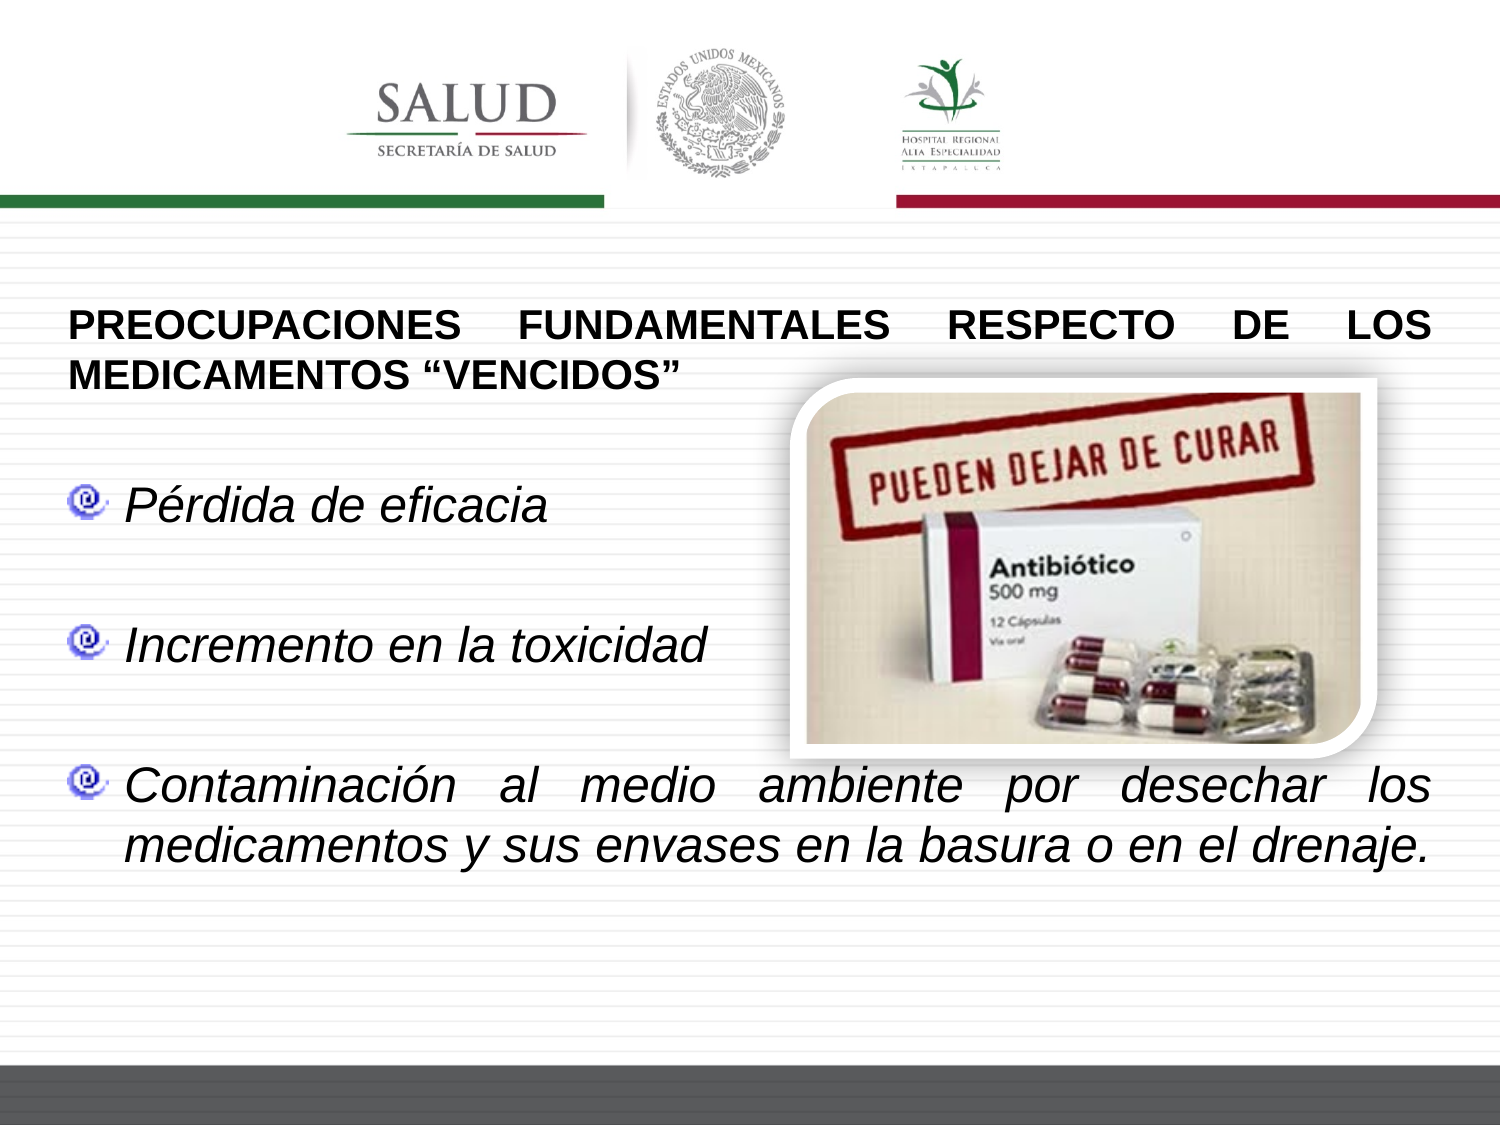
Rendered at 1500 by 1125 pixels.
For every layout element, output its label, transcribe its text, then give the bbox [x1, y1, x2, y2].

text_box PREOCUPACIONES FUNDAMENTALES RESPECTO DE LOS MEDICAMENTOS “VENCIDOS” Pérdida de eficacia Incremento en la toxicidad Contaminación al medio ambiente por desechar los medicamentos y sus envases en la basura o en el drenaje. [53, 290, 1447, 752]
picture [0, 0, 1500, 1125]
